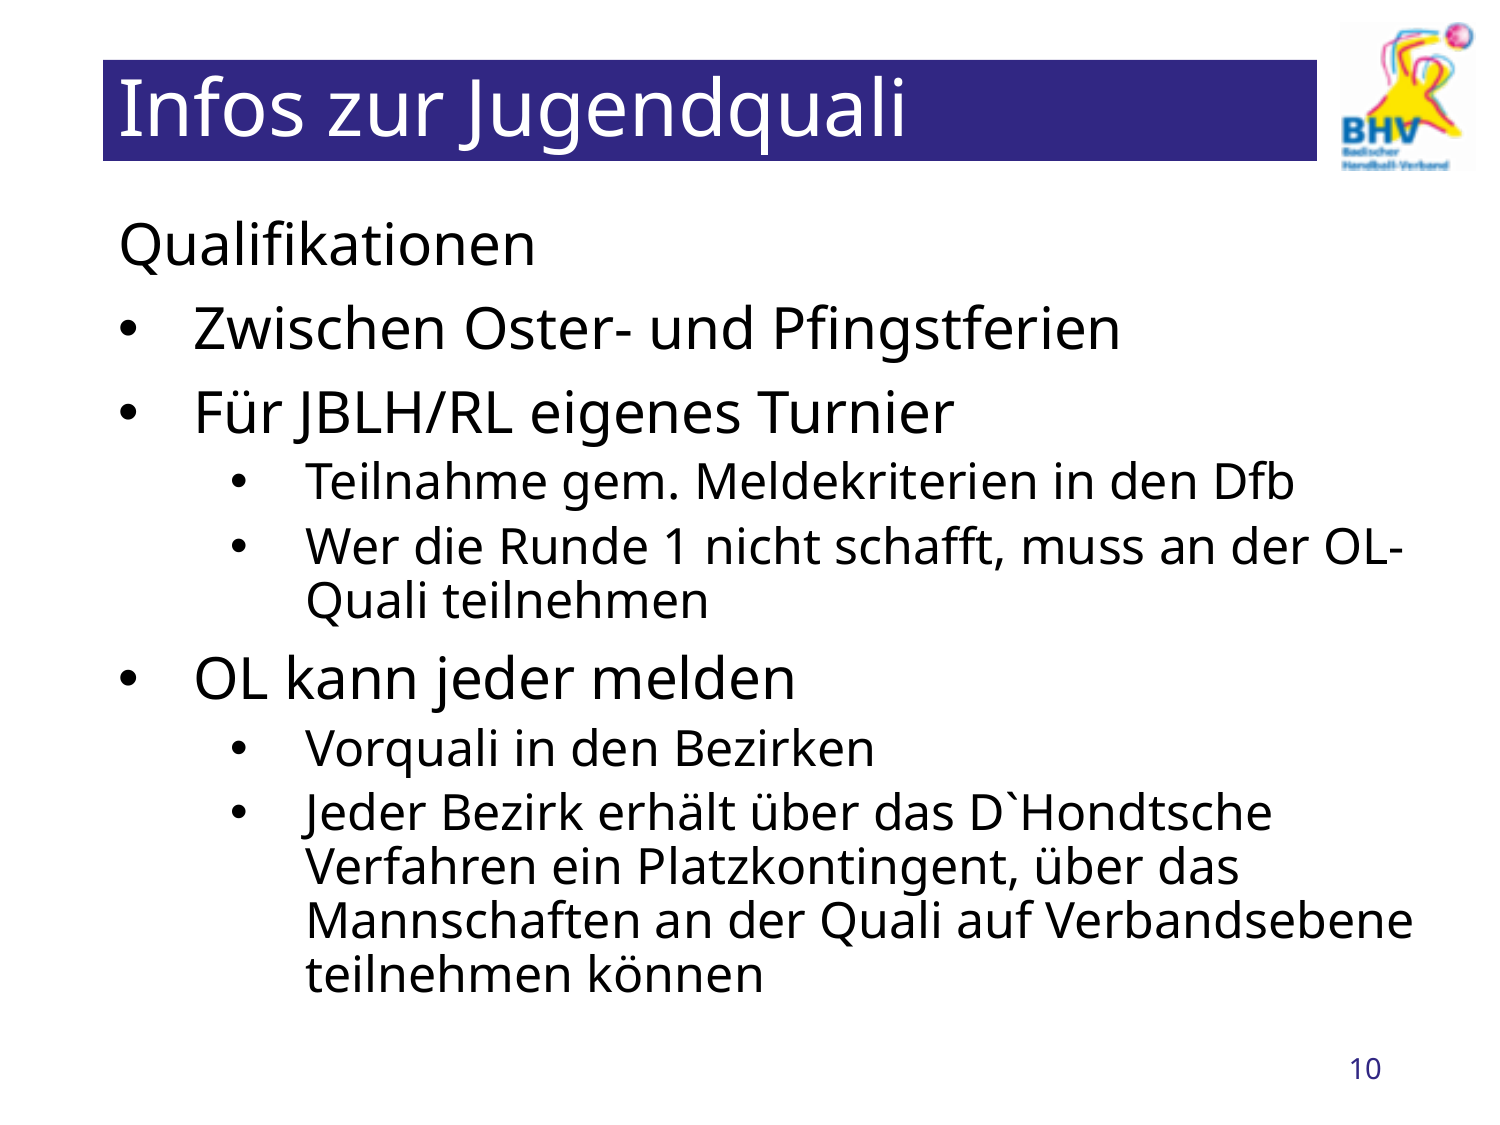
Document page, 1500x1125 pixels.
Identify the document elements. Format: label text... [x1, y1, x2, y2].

picture [1340, 22, 1476, 171]
slide_number 10 [1059, 1042, 1397, 1103]
list Qualifikationen Zwischen Oster- und Pfingstferien Für JBLH/RL eigenes Turnier Teilnahme gem. Meldekriterien in den Dfb Wer die Runde 1 nicht schafft, muss an der OL-Quali teilnehmen OL kann jeder melden Vorquali in den Bezirken Jeder Bezirk erhält über das D`Hondtsche Verfahren ein Platzkontingent, über das Mannschaften an der Quali auf Verbandsebene teilnehmen können [103, 208, 1436, 1014]
title Infos zur Jugendquali [103, 59, 1317, 161]
